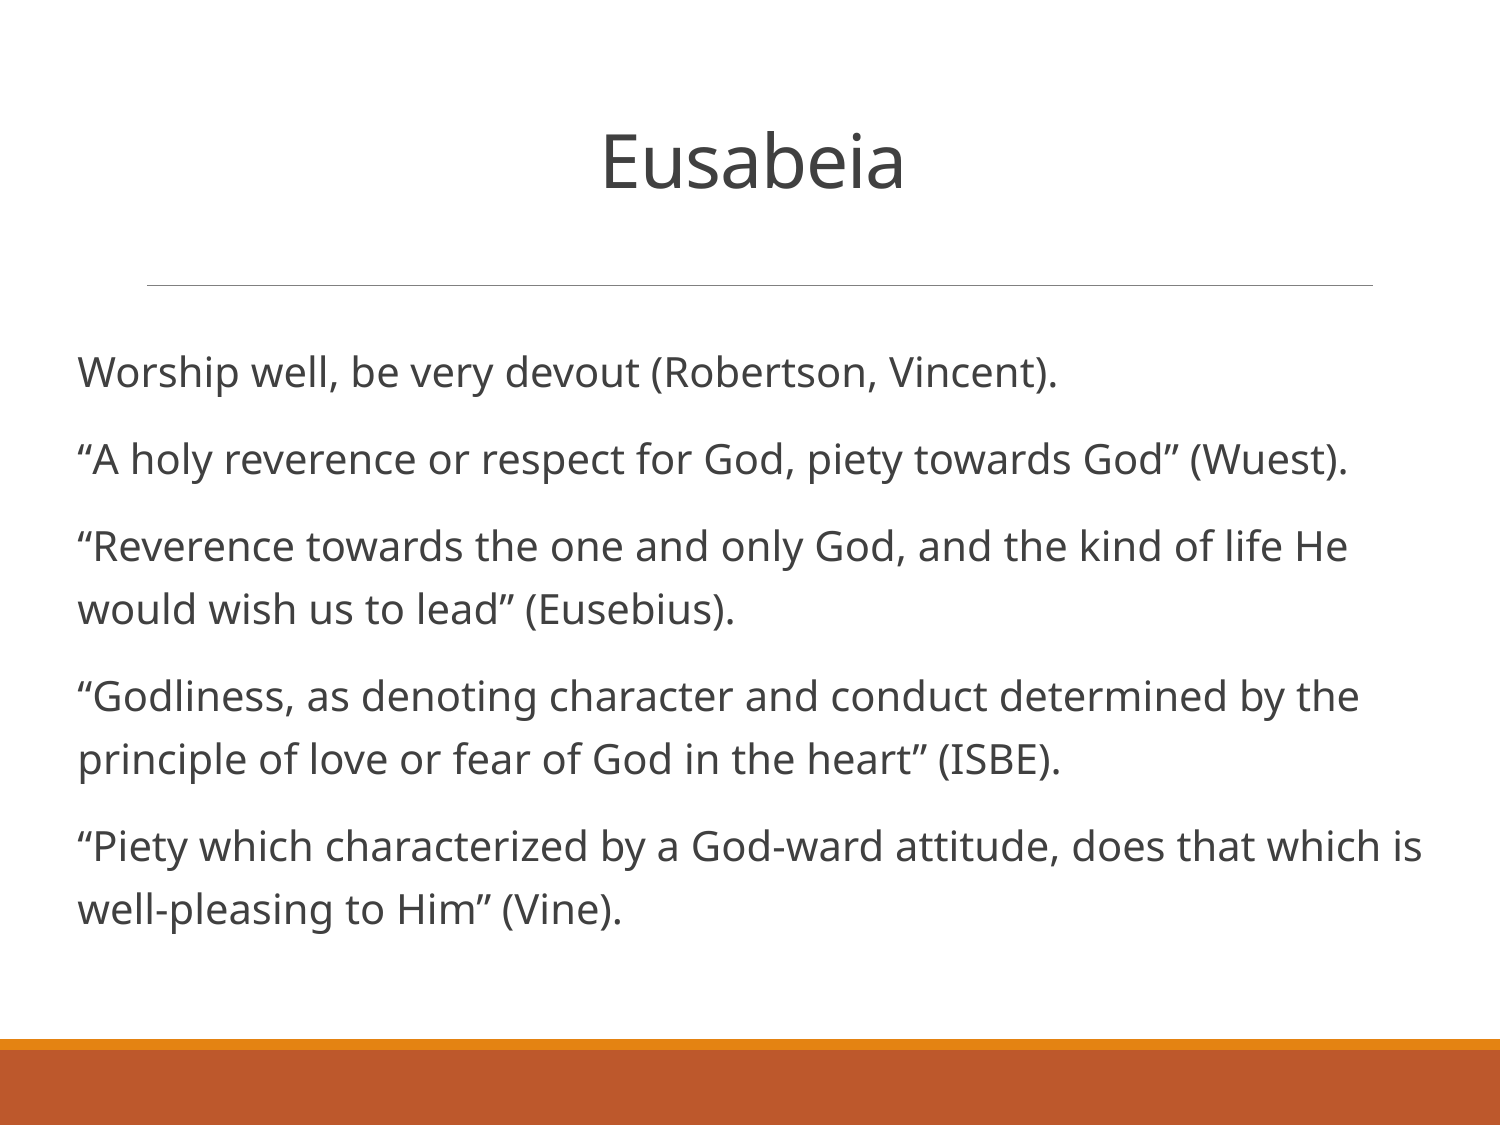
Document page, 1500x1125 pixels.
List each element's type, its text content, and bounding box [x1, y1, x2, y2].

list Worship well, be very devout (Robertson, Vincent). “A holy reverence or respect for God, piety towards God” (Wuest). “Reverence towards the one and only God, and the kind of life He would wish us to lead” (Eusebius). “Godliness, as denoting character and conduct determined by the principle of love or fear of God in the heart” (ISBE). “Piety which characterized by a God-ward attitude, does that which is well-pleasing to Him” (Vine). [62, 302, 1450, 963]
title Eusabeia [135, 47, 1373, 285]
